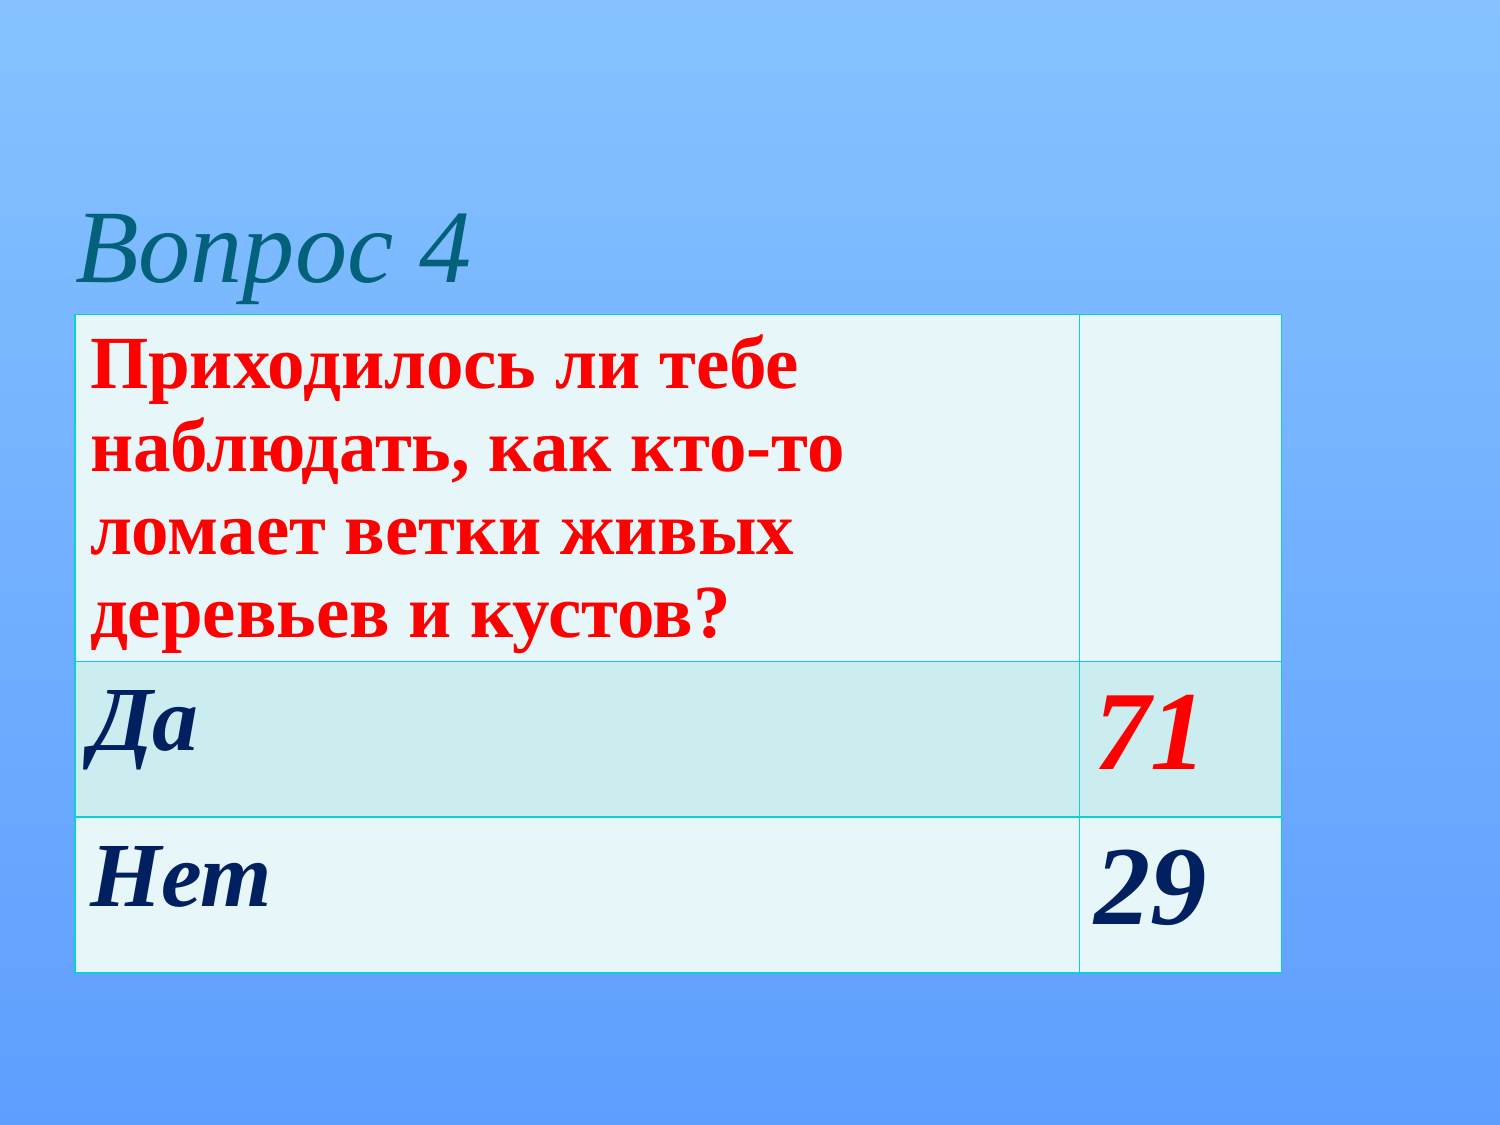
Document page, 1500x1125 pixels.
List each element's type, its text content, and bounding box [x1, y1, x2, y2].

table_cell Да [76, 662, 1079, 816]
title Вопрос 4 [75, 115, 1425, 303]
table_cell 71 [1080, 662, 1281, 816]
table_cell Нет [76, 818, 1079, 972]
table_cell 29 [1080, 818, 1281, 972]
table_header [1080, 315, 1281, 661]
table_header Приходилось ли тебе наблюдать, как кто-то ломает ветки живых деревьев и кустов? [76, 315, 1079, 661]
